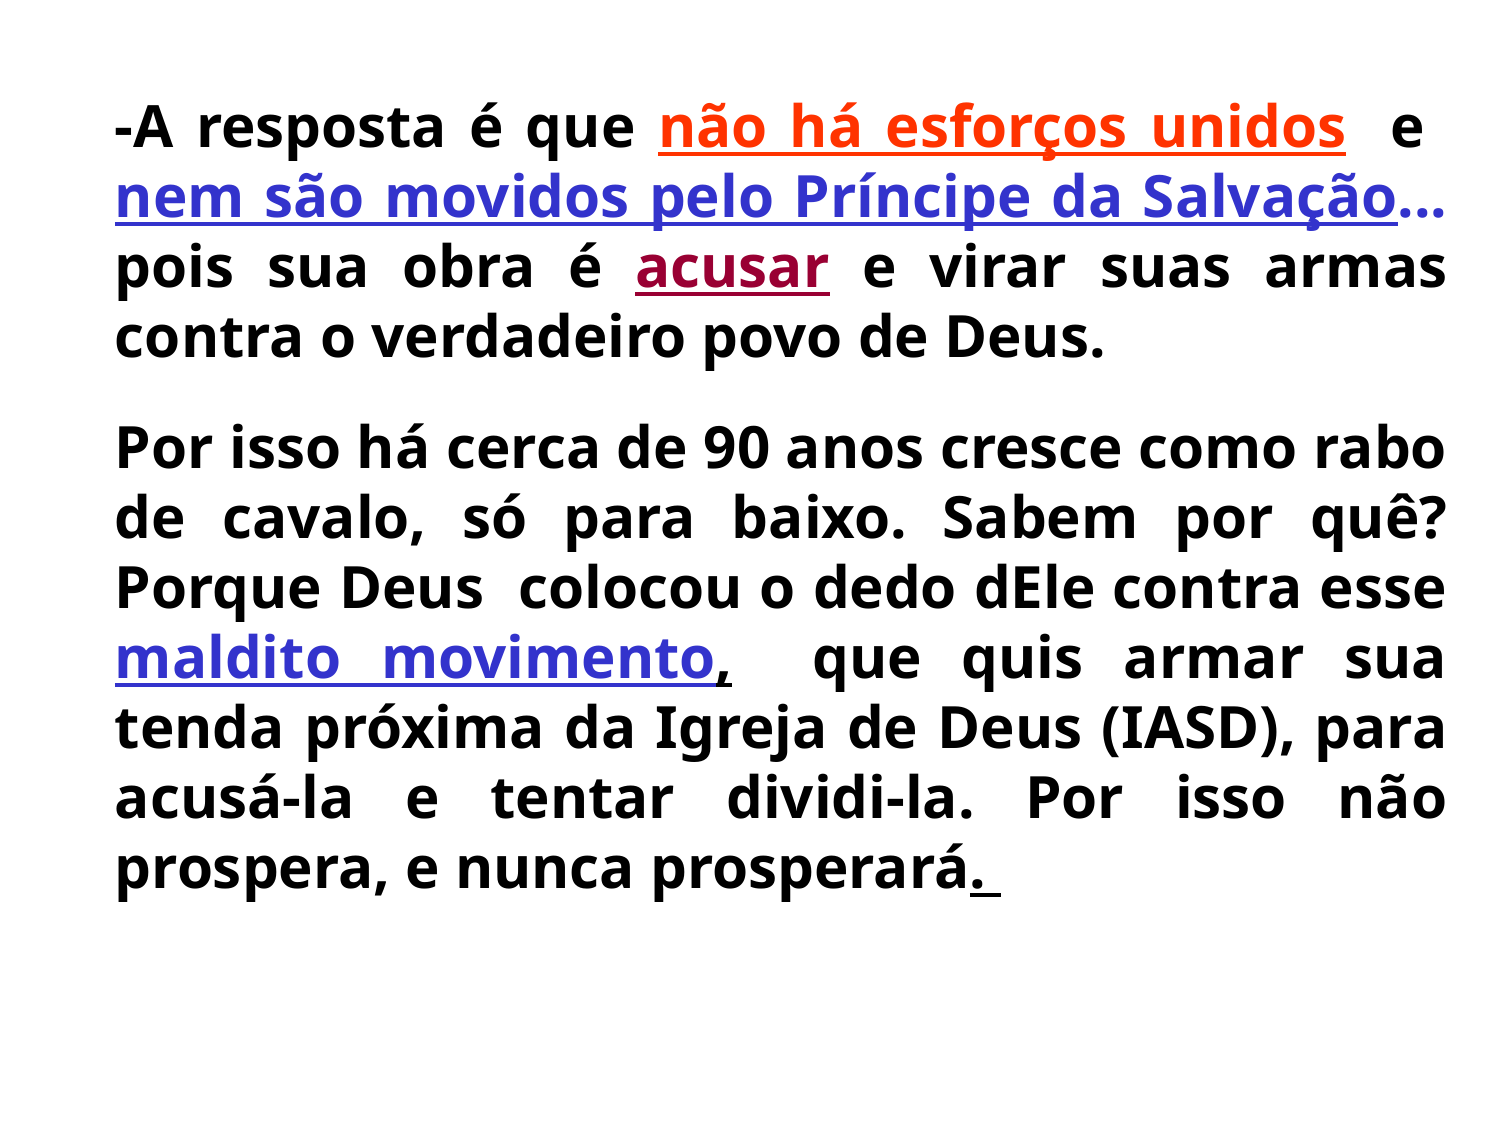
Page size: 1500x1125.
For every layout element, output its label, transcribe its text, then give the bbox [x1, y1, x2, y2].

list -A resposta é que não há esforços unidos e nem são movidos pelo Príncipe da Salvação... pois sua obra é acusar e virar suas armas contra o verdadeiro povo de Deus. Por isso há cerca de 90 anos cresce como rabo de cavalo, só para baixo. Sabem por quê? Porque Deus colocou o dedo dEle contra esse maldito movimento, que quis armar sua tenda próxima da Igreja de Deus (IASD), para acusá-la e tentar dividi-la. Por isso não prospera, e nunca prosperará. [12, 0, 1463, 1125]
